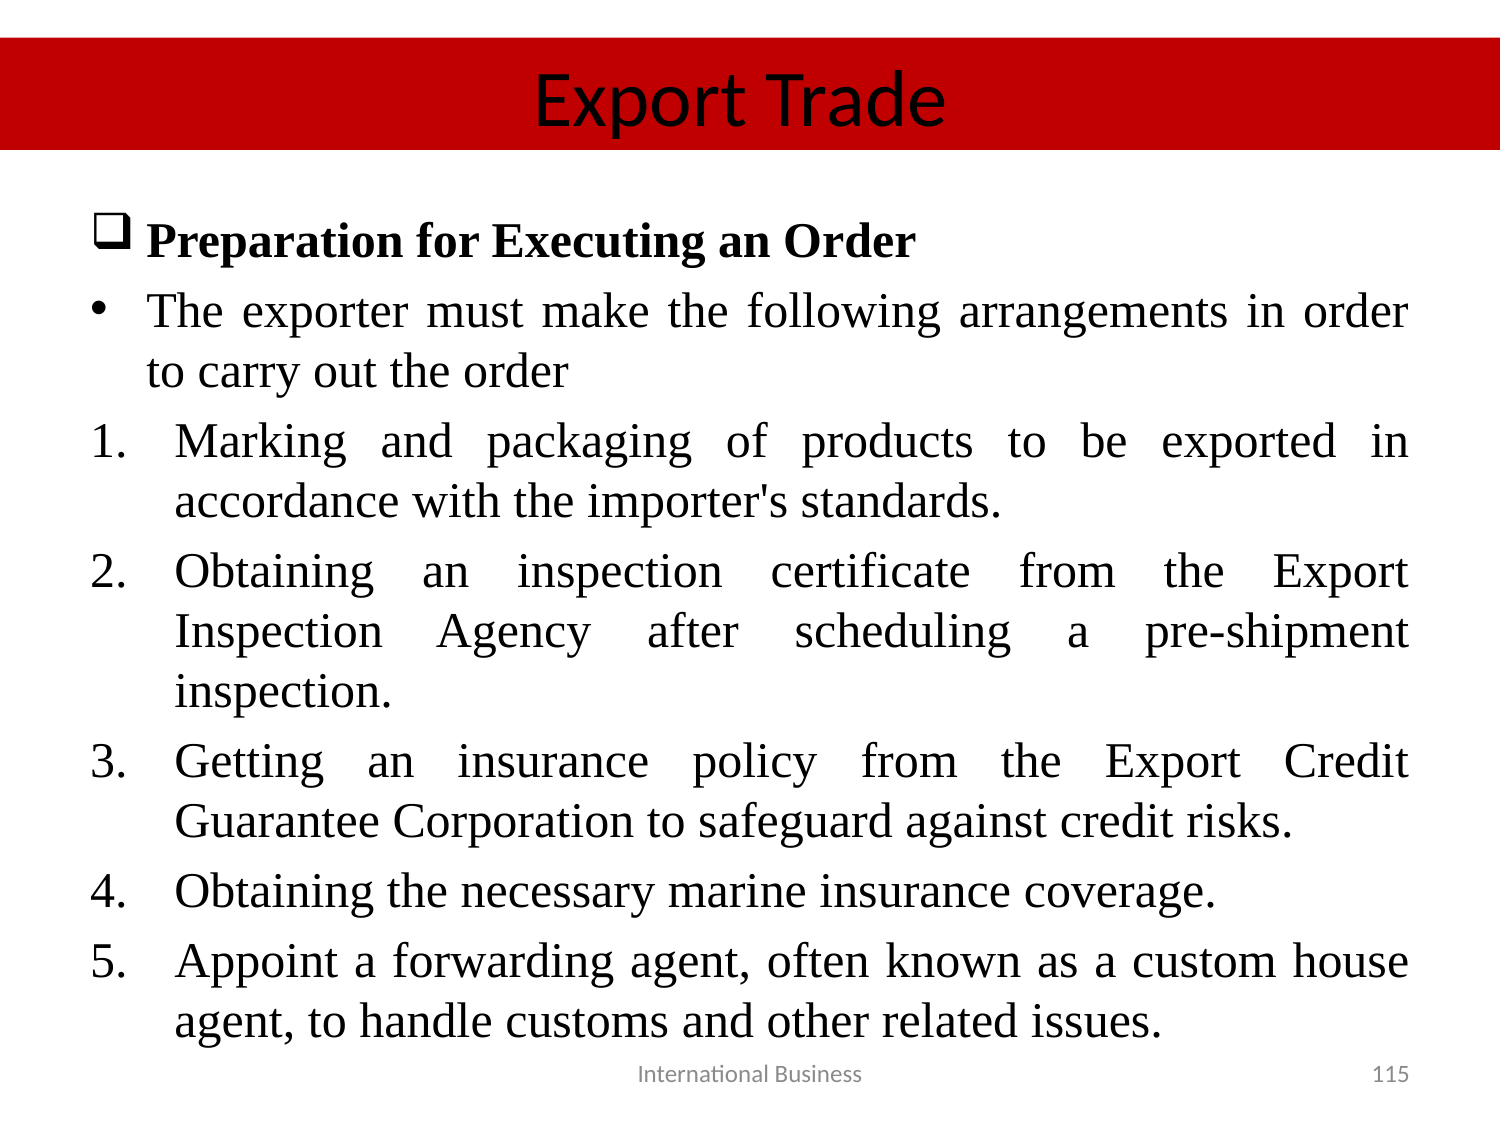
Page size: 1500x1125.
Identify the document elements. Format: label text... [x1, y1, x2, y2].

slide_number 115 [1074, 1042, 1425, 1103]
footer International Business [512, 1042, 988, 1103]
list Preparation for Executing an Order The exporter must make the following arrangements in order to carry out the order Marking and packaging of products to be exported in accordance with the importer's standards. Obtaining an inspection certificate from the Export Inspection Agency after scheduling a pre-shipment inspection. Getting an insurance policy from the Export Credit Guarantee Corporation to safeguard against credit risks. Obtaining the necessary marine insurance coverage. Appoint a forwarding agent, often known as a custom house agent, to handle customs and other related issues. [75, 200, 1425, 1005]
title Export Trade [0, 37, 1500, 150]
